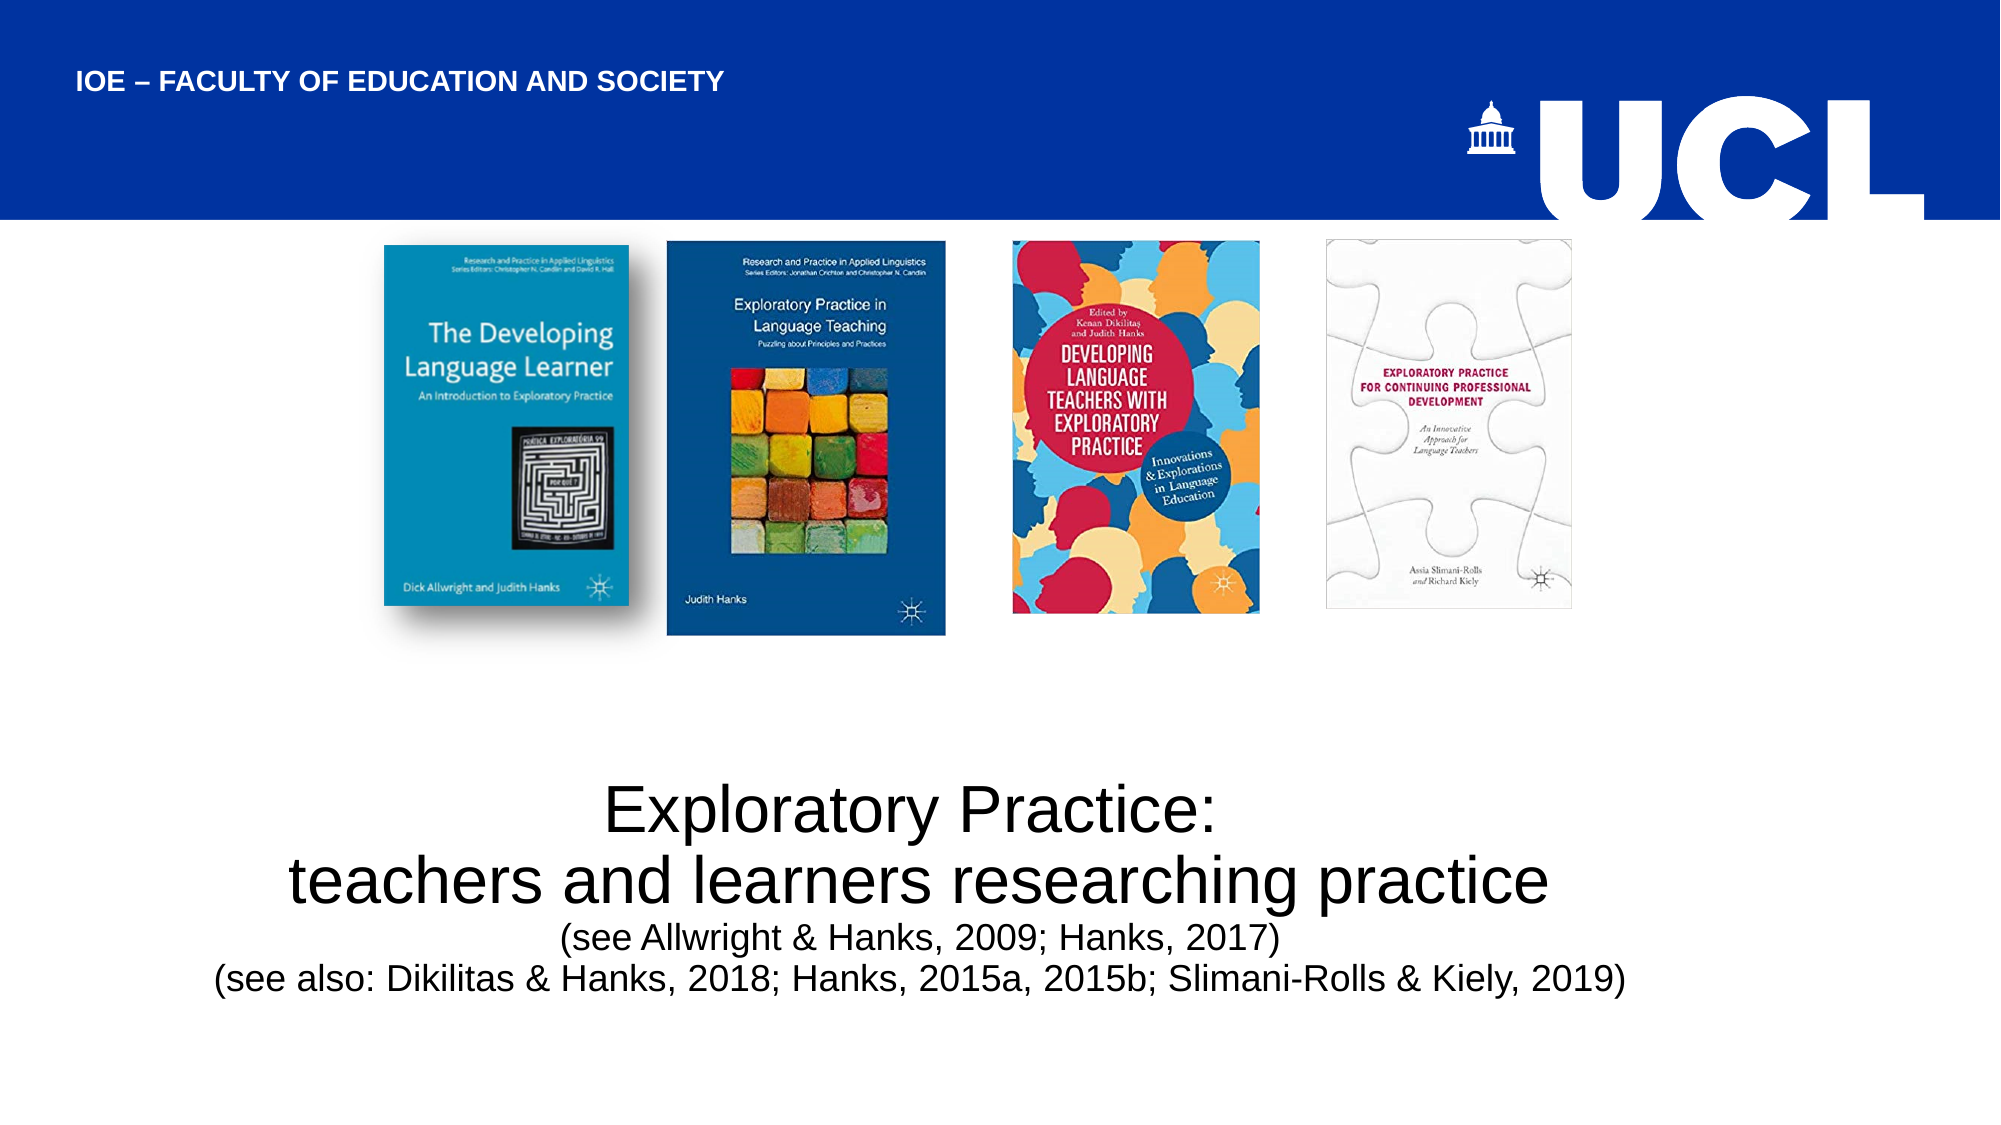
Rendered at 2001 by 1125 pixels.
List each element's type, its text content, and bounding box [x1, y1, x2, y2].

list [352, 213, 694, 671]
picture [666, 240, 946, 636]
picture [1326, 239, 1572, 609]
picture [1012, 240, 1260, 614]
title Exploratory Practice: teachers and learners researching practice (see Allwright & Hanks, 2009; Hanks, 2017) (see also: Dikilitas & Hanks, 2018; Hanks, 2015a, 2015b; Slimani-Rolls & Kiely, 2019) [96, 746, 1745, 1028]
picture [0, 0, 2000, 220]
